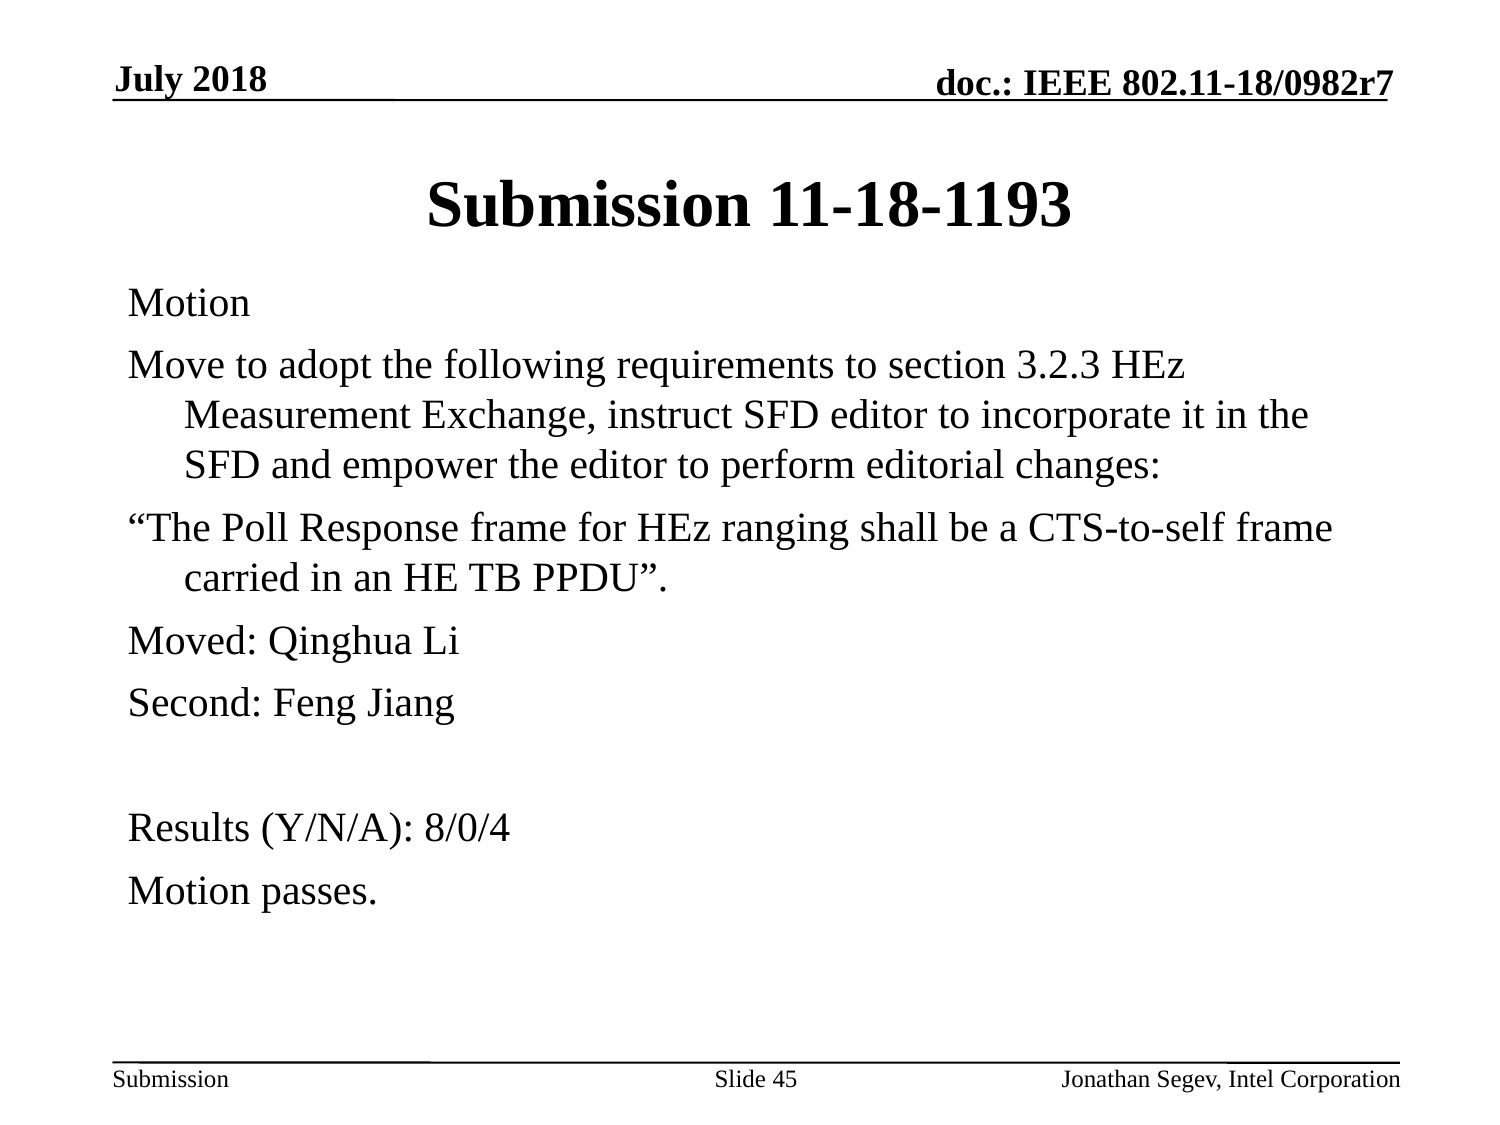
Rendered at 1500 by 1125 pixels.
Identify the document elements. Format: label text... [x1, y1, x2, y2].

slide_number Slide 45 [712, 1061, 800, 1123]
list Motion Move to adopt the following requirements to section 3.2.3 HEz Measurement Exchange, instruct SFD editor to incorporate it in the SFD and empower the editor to perform editorial changes: “The Poll Response frame for HEz ranging shall be a CTS-to-self frame carried in an HE TB PPDU”. Moved: Qinghua Li Second: Feng Jiang Results (Y/N/A): 8/0/4 Motion passes. [112, 266, 1388, 1000]
title Submission 11-18-1193 [112, 112, 1388, 266]
footer Jonathan Segev, Intel Corporation [878, 1061, 1402, 1093]
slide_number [114, 54, 423, 100]
